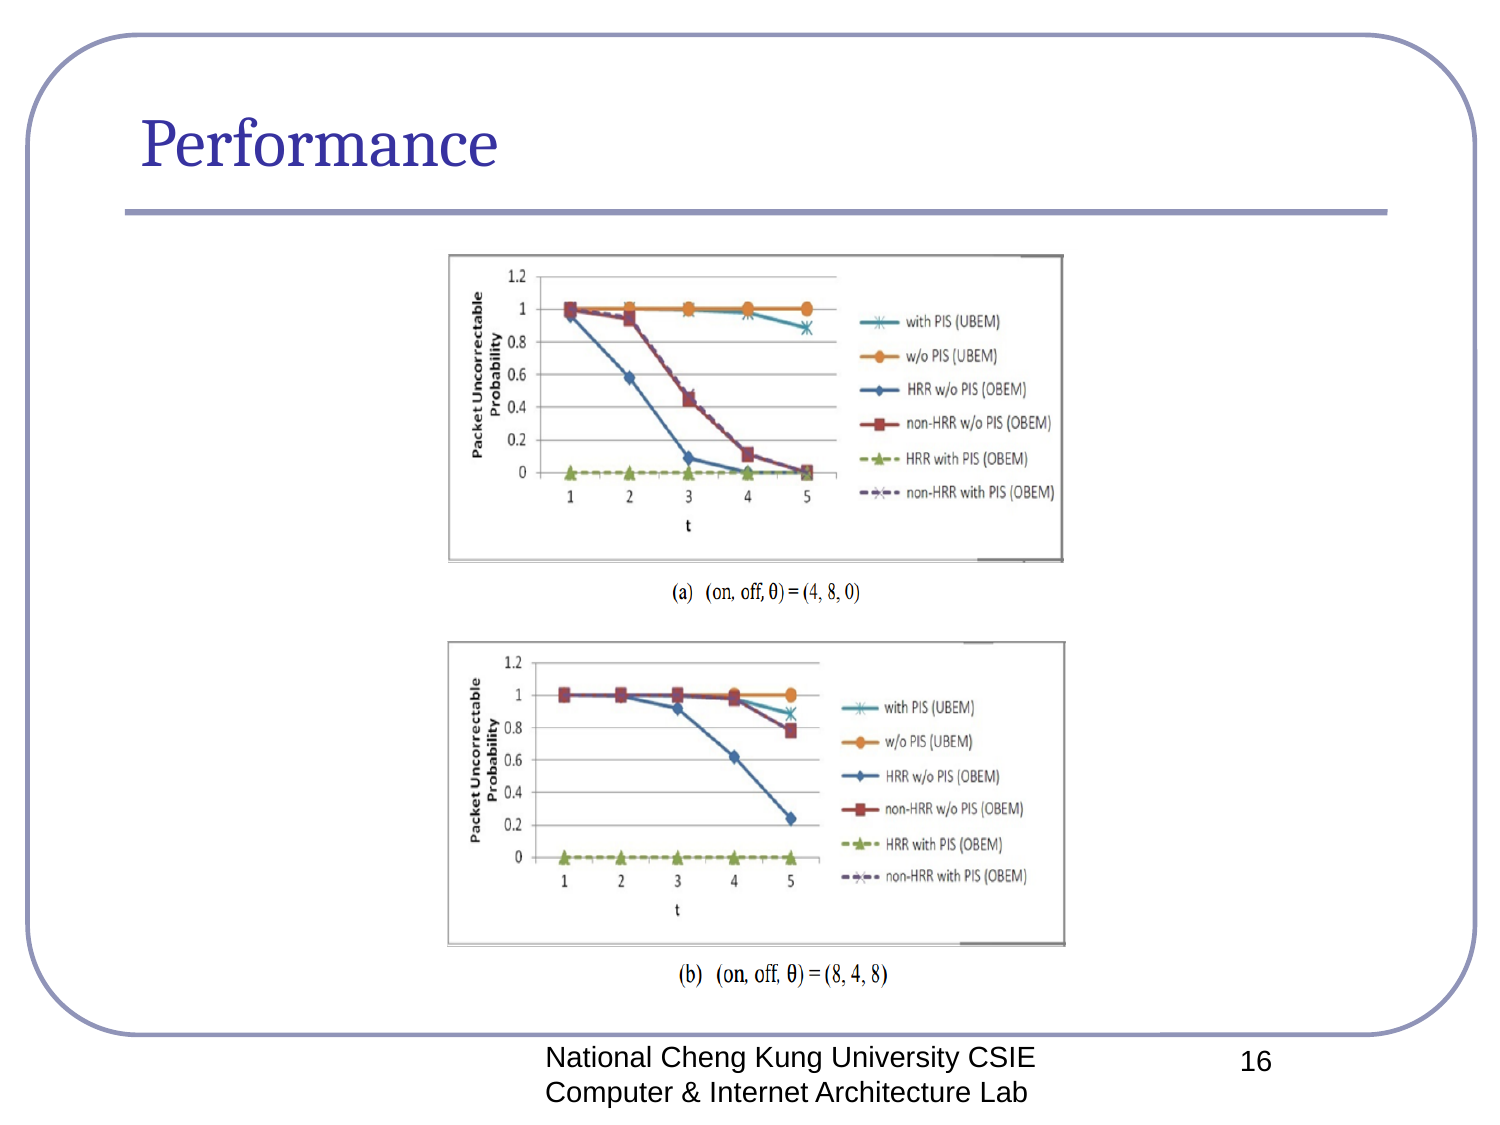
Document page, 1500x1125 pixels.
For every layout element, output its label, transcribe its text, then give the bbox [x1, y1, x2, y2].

slide_number 16 [1124, 1034, 1388, 1111]
title Performance [125, 90, 1388, 188]
footer National Cheng Kung University CSIE Computer & Internet Architecture Lab [466, 1030, 1117, 1107]
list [434, 249, 1078, 993]
